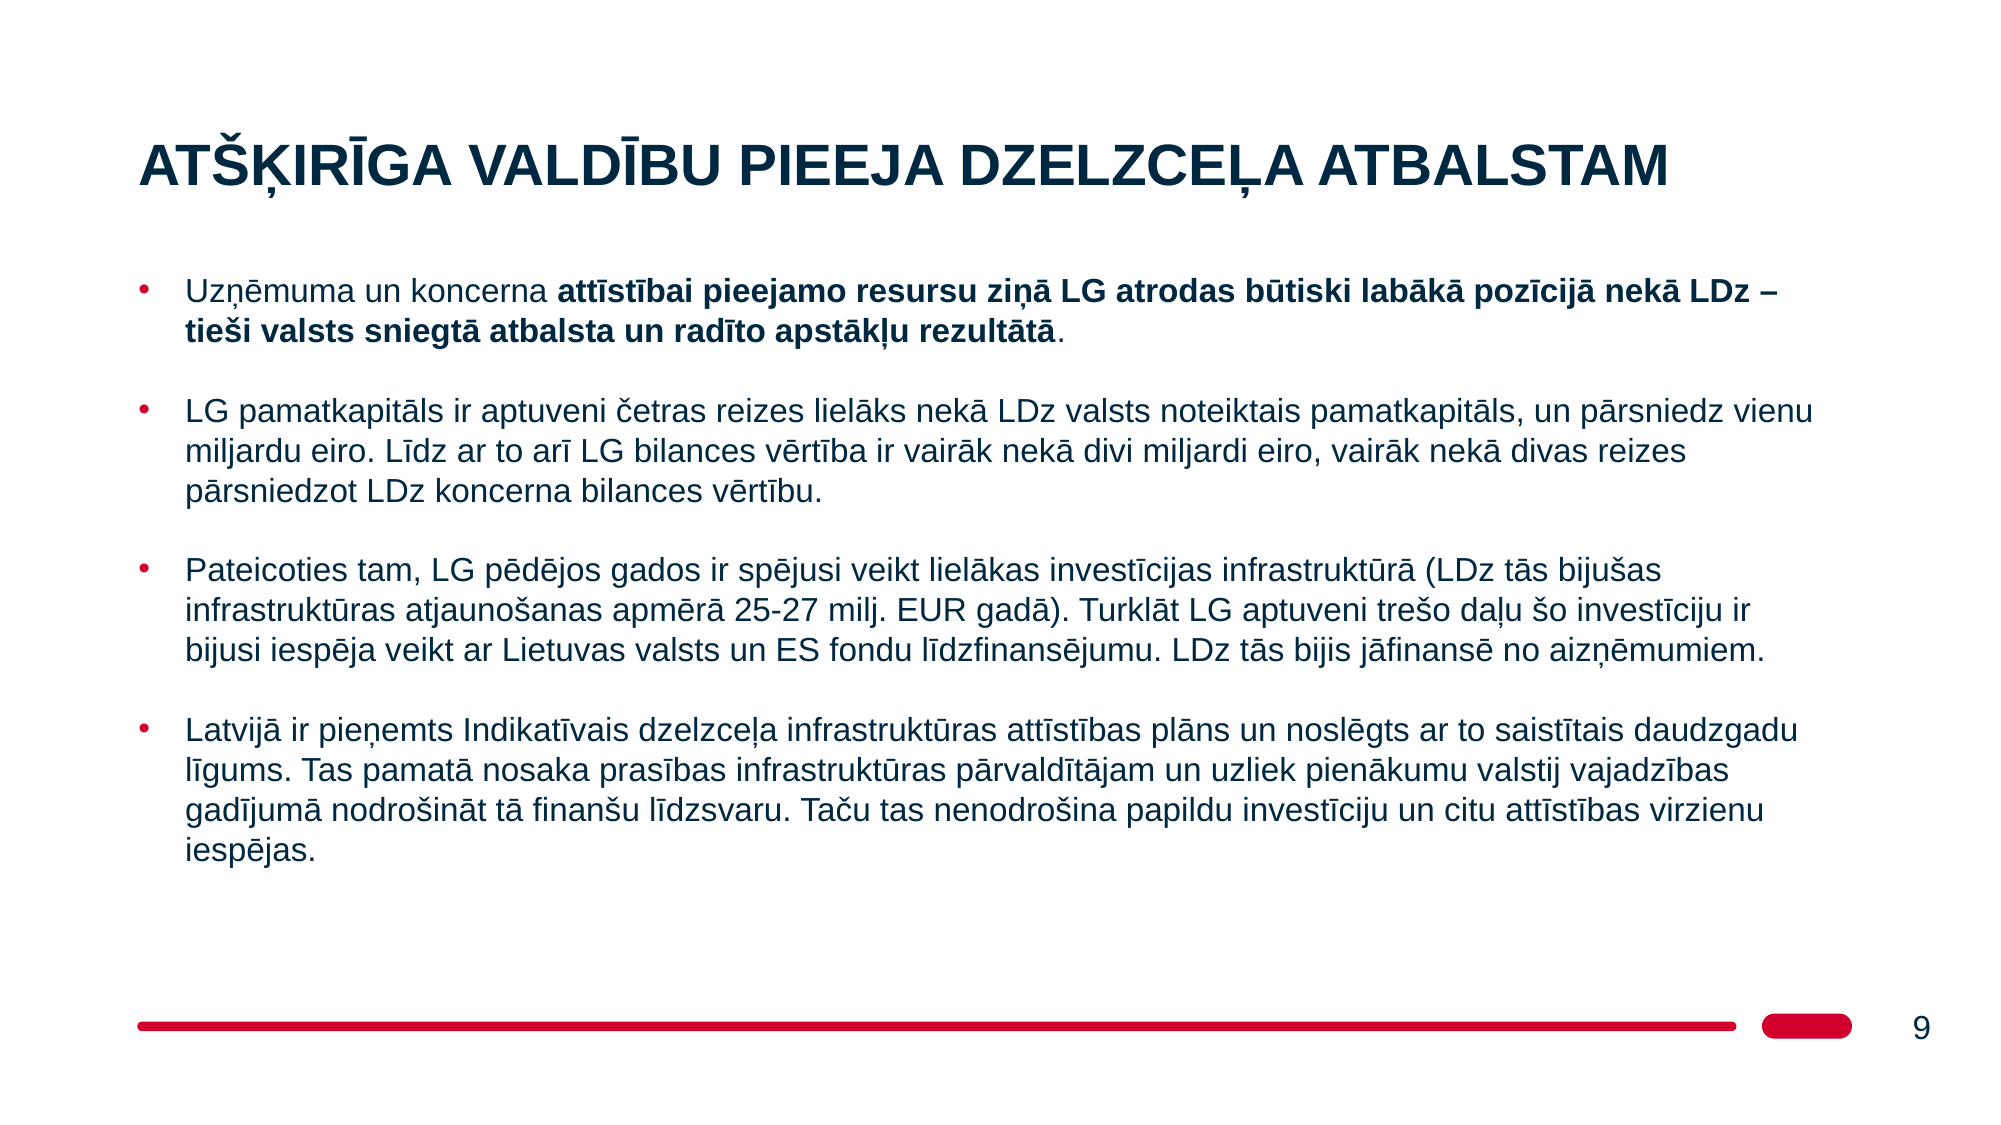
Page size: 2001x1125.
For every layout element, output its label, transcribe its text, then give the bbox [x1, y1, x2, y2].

list Atšķirīga valdību pieeja dzelzceļa atbalstam [138, 119, 1854, 261]
list Uzņēmuma un koncerna attīstībai pieejamo resursu ziņā LG atrodas būtiski labākā pozīcijā nekā LDz – tieši valsts sniegtā atbalsta un radīto apstākļu rezultātā. LG pamatkapitāls ir aptuveni četras reizes lielāks nekā LDz valsts noteiktais pamatkapitāls, un pārsniedz vienu miljardu eiro. Līdz ar to arī LG bilances vērtība ir vairāk nekā divi miljardi eiro, vairāk nekā divas reizes pārsniedzot LDz koncerna bilances vērtību. Pateicoties tam, LG pēdējos gados ir spējusi veikt lielākas investīcijas infrastruktūrā (LDz tās bijušas infrastruktūras atjaunošanas apmērā 25-27 milj. EUR gadā). Turklāt LG aptuveni trešo daļu šo investīciju ir bijusi iespēja veikt ar Lietuvas valsts un ES fondu līdzfinansējumu. LDz tās bijis jāfinansē no aizņēmumiem. Latvijā ir pieņemts Indikatīvais dzelzceļa infrastruktūras attīstības plāns un noslēgts ar to saistītais daudzgadu līgums. Tas pamatā nosaka prasības infrastruktūras pārvaldītājam un uzliek pienākumu valstij vajadzības gadījumā nodrošināt tā finanšu līdzsvaru. Taču tas nenodrošina papildu investīciju un citu attīstības virzienu iespējas. [138, 261, 1854, 931]
slide_number 9 [1878, 989, 1966, 1063]
